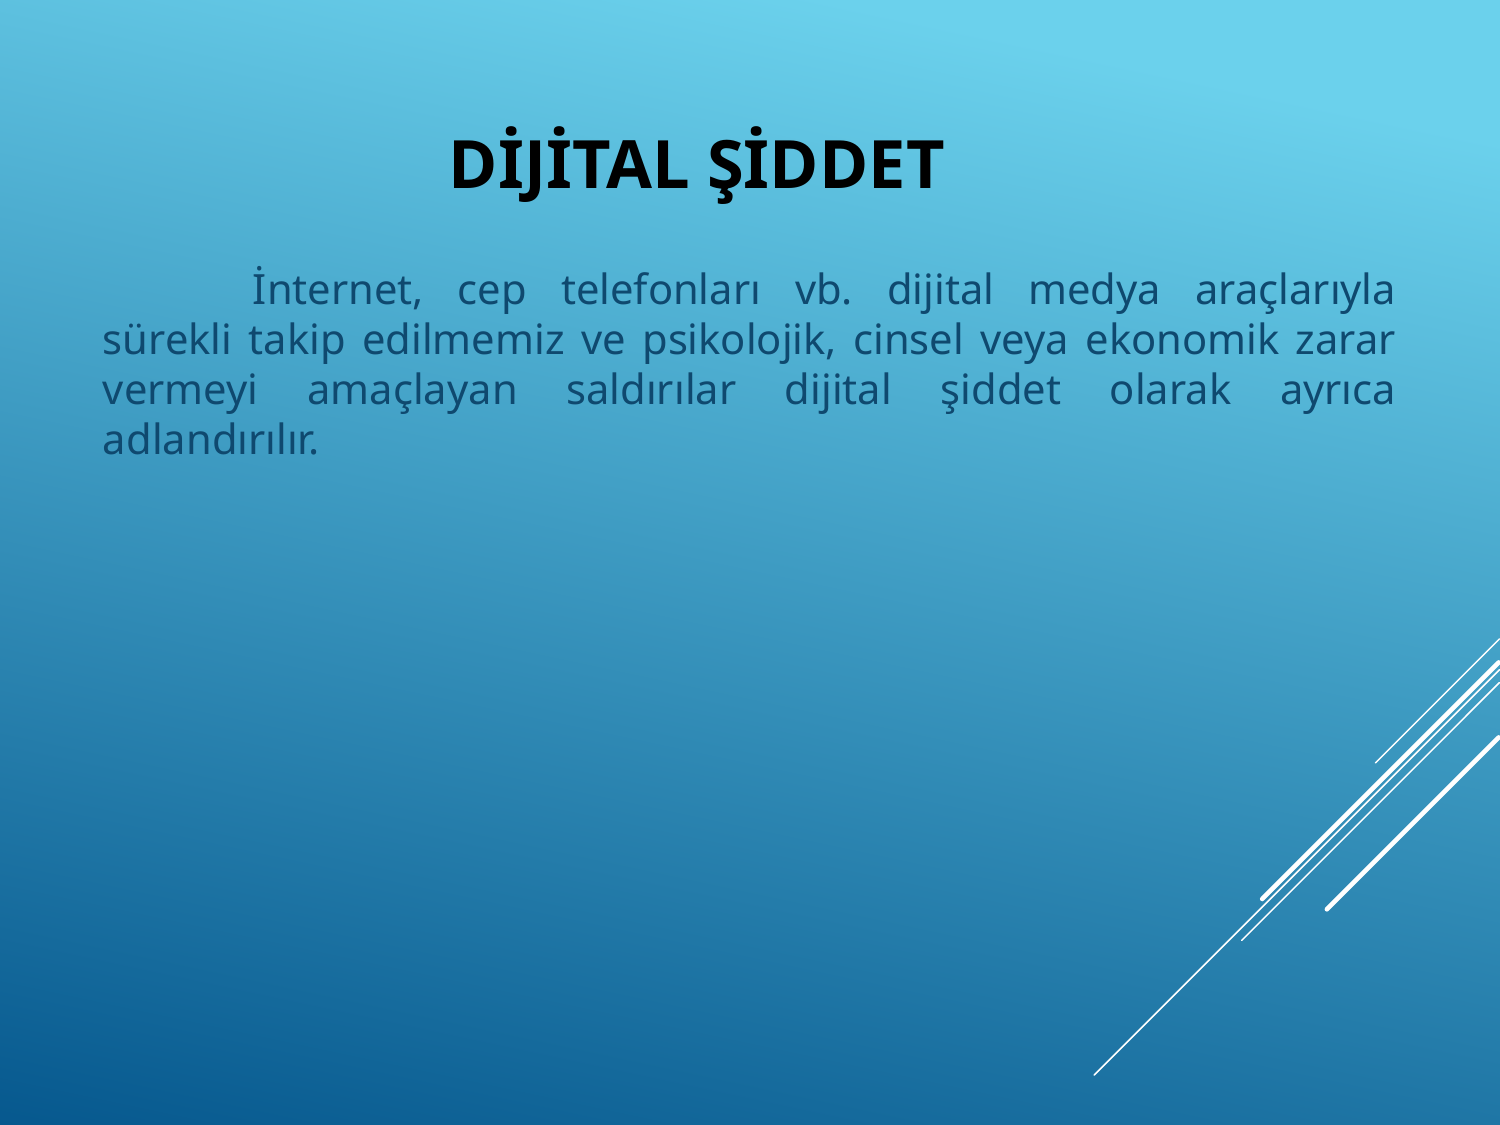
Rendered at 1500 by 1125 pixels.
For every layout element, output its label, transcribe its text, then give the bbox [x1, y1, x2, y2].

list İnternet, cep telefonları vb. dijital medya araçlarıyla sürekli takip edilmemiz ve psikolojik, cinsel veya ekonomik zarar vermeyi amaçlayan saldırılar dijital şiddet olarak ayrıca adlandırılır. [87, 0, 1412, 825]
